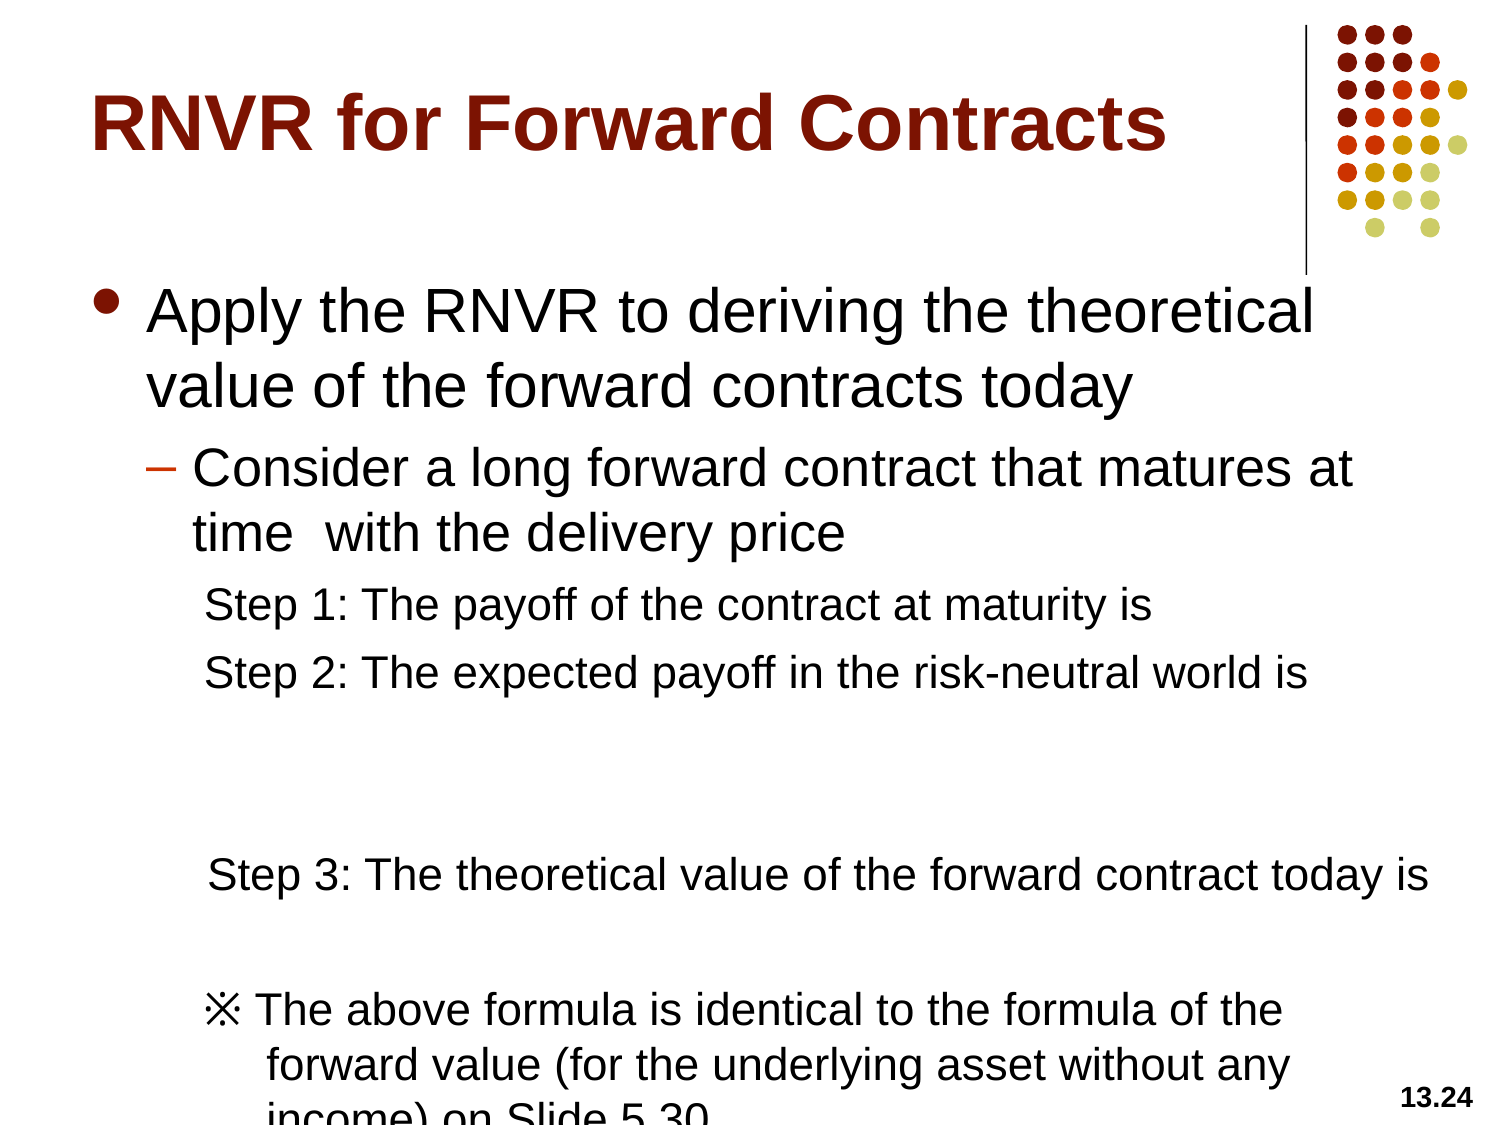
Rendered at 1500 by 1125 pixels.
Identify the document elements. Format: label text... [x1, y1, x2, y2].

title RNVR for Forward Contracts [75, 42, 1306, 196]
slide_number 13.24 [1376, 1070, 1489, 1125]
